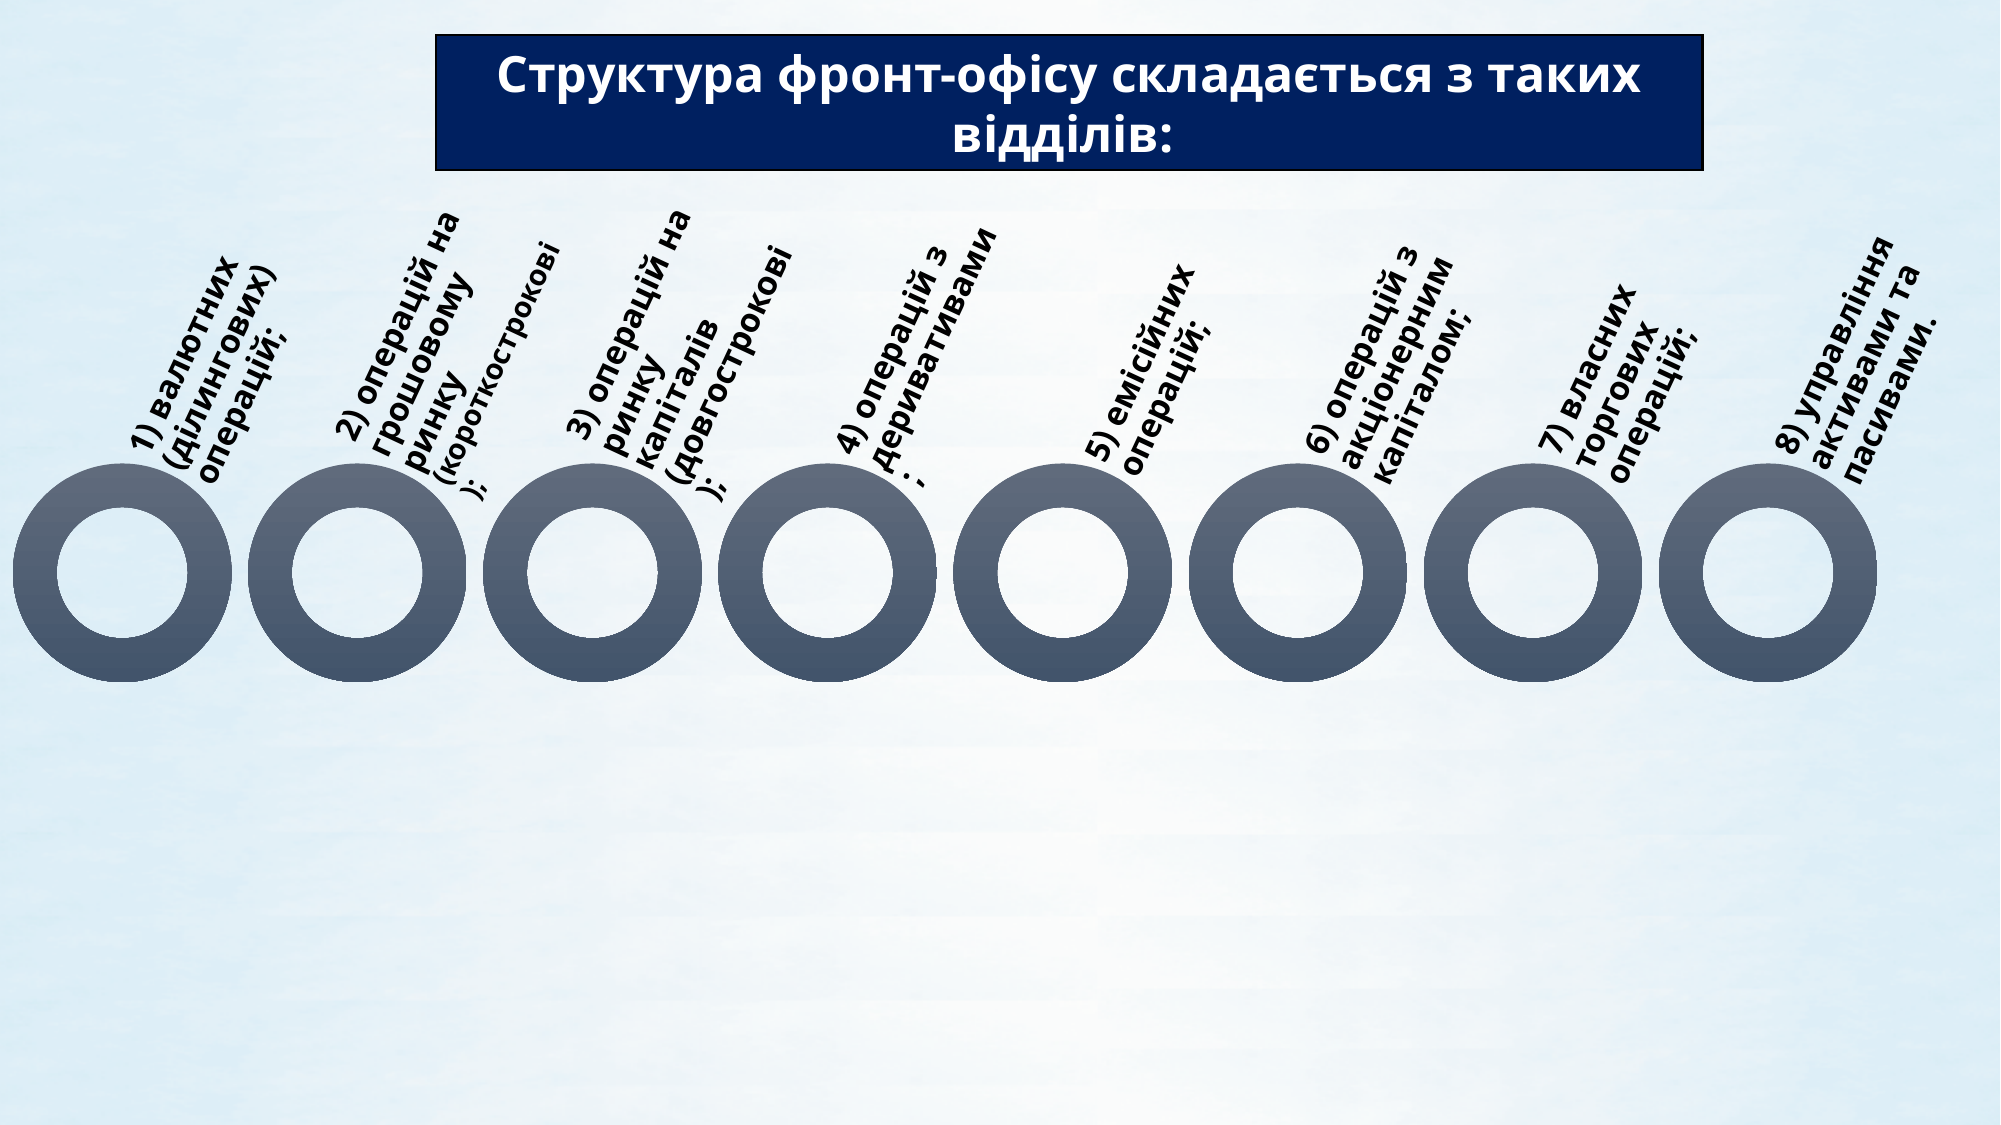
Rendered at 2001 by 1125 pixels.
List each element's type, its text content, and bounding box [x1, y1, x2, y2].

text_box Структура фронт-офісу складається з таких відділів: [1112, 34, 1704, 111]
picture [0, 0, 2000, 1125]
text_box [12, 194, 1989, 867]
